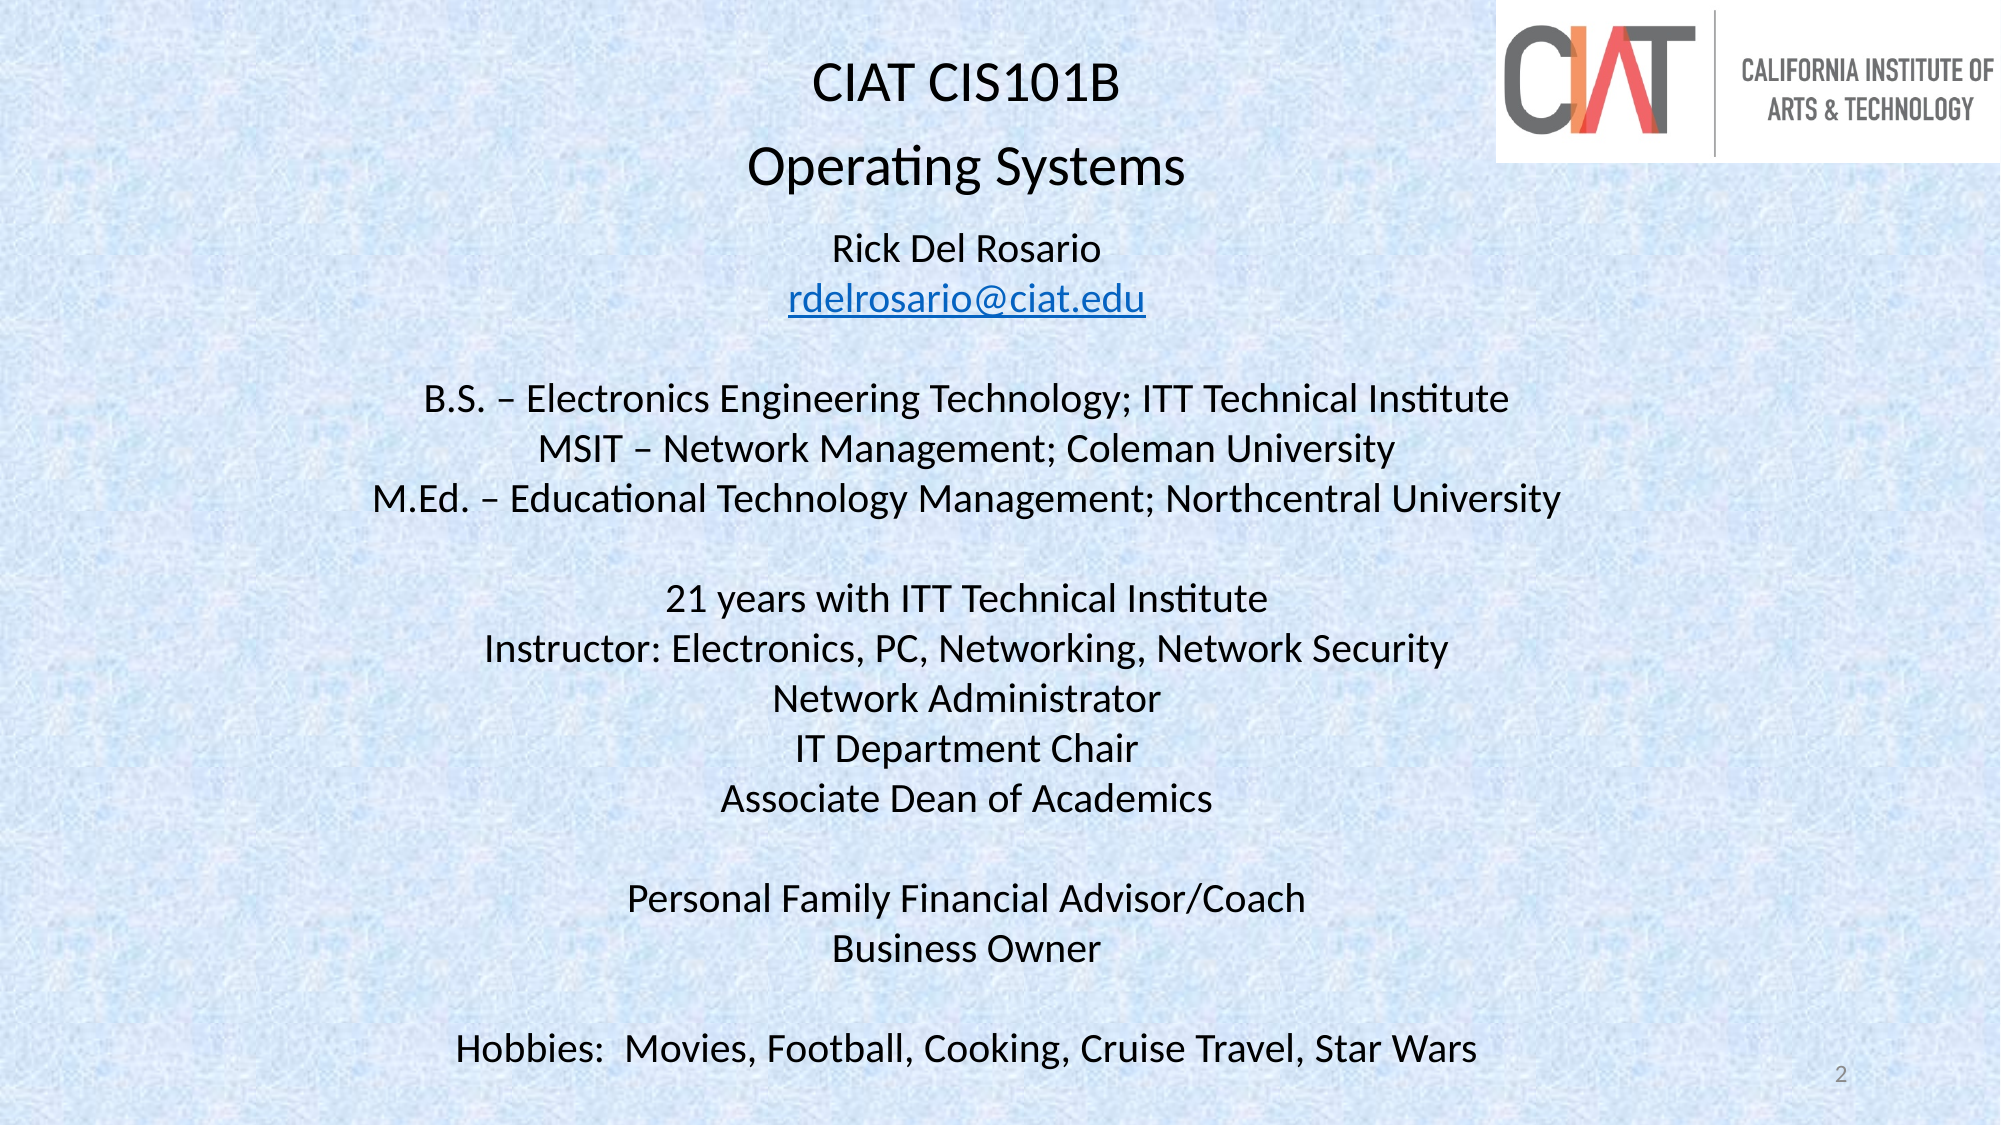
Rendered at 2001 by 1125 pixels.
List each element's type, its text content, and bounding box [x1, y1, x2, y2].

text_box Rick Del Rosario rdelrosario@ciat.edu B.S. – Electronics Engineering Technology; ITT Technical Institute MSIT – Network Management; Coleman University M.Ed. – Educational Technology Management; Northcentral University 21 years with ITT Technical Institute Instructor: Electronics, PC, Networking, Network Security Network Administrator IT Department Chair Associate Dean of Academics Personal Family Financial Advisor/Coach Business Owner Hobbies: Movies, Football, Cooking, Cruise Travel, Star Wars [113, 213, 1821, 1125]
text_box Operating Systems [732, 119, 1202, 204]
text_box CIAT CIS101B [778, 35, 1156, 119]
picture [0, 0, 2001, 1125]
slide_number 2 [1412, 1042, 1863, 1103]
